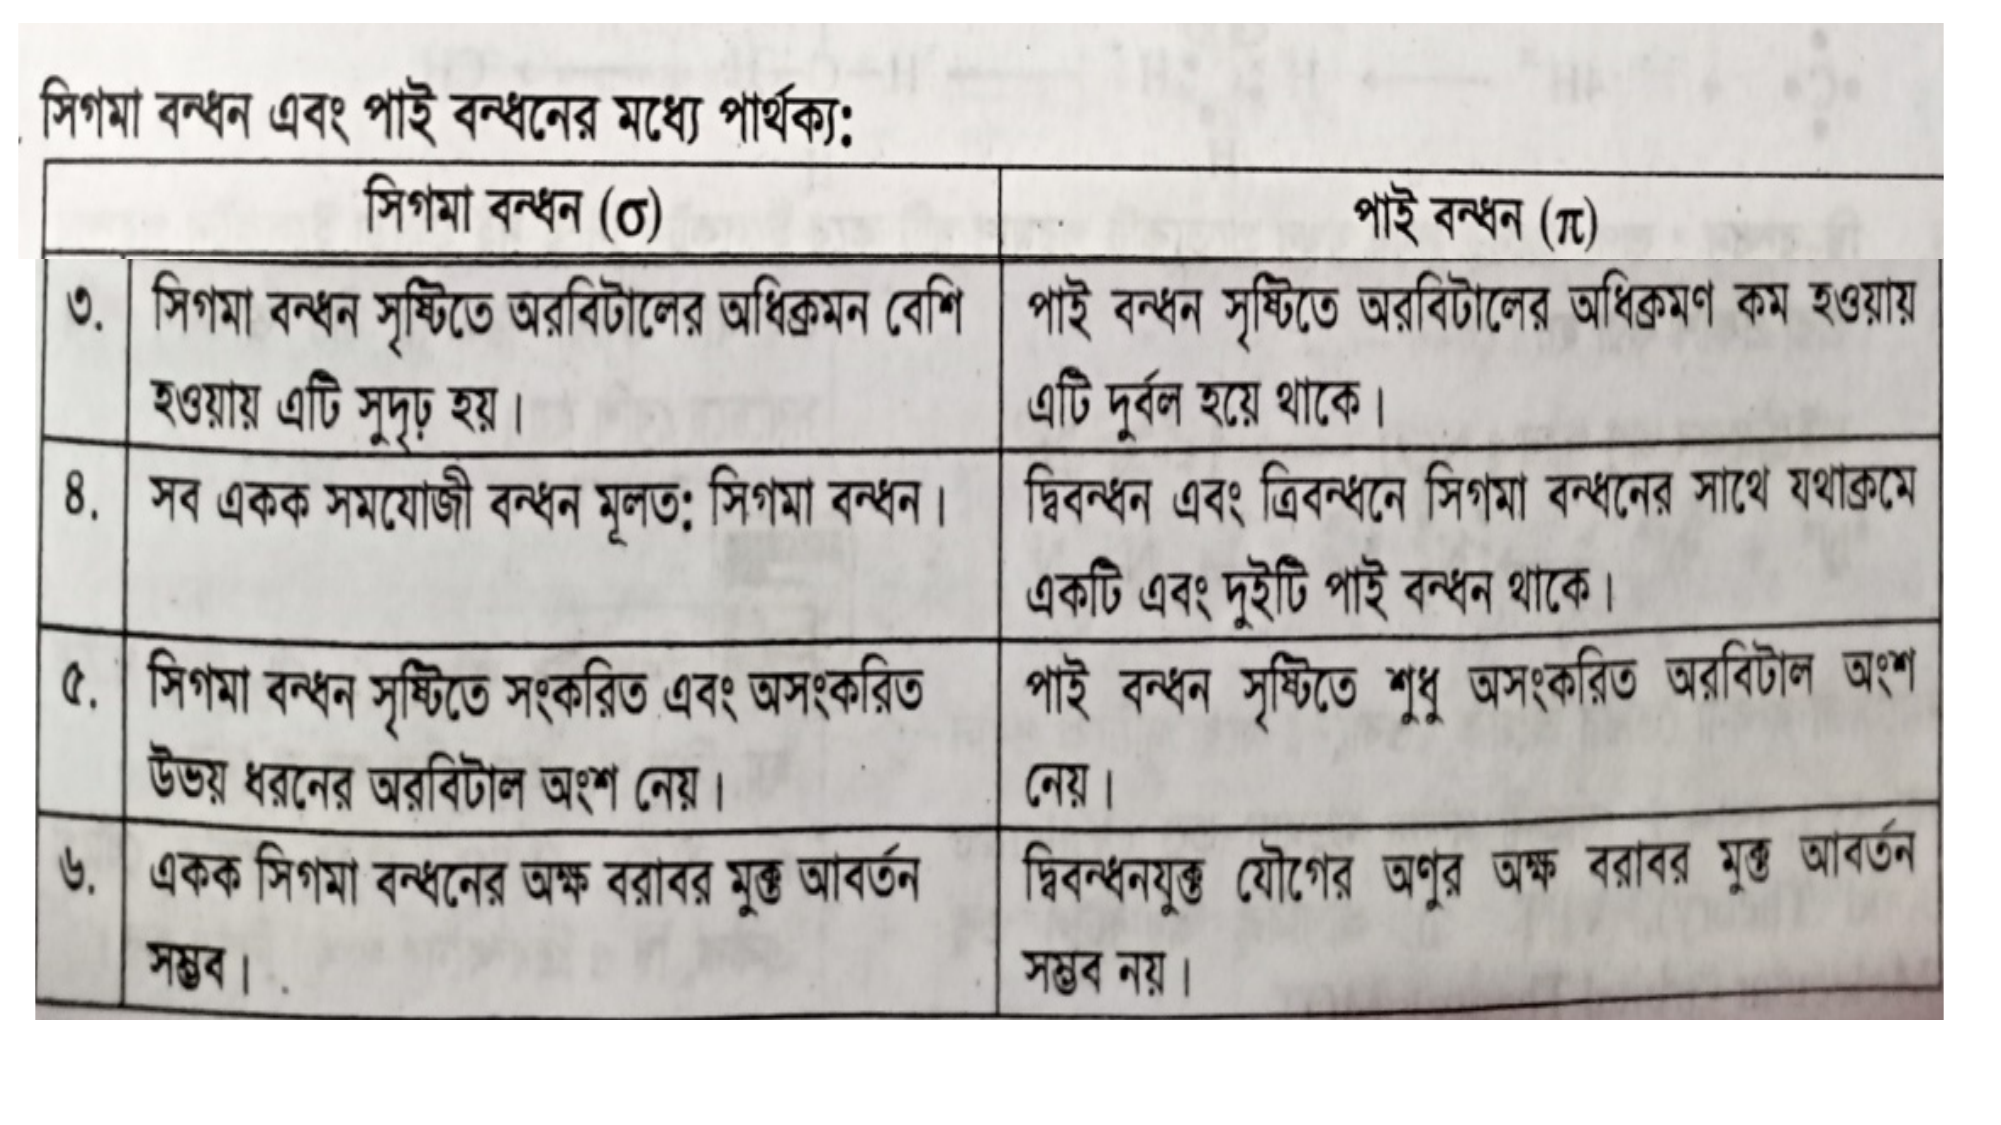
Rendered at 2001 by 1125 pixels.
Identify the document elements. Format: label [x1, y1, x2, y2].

picture [18, 22, 1944, 1020]
